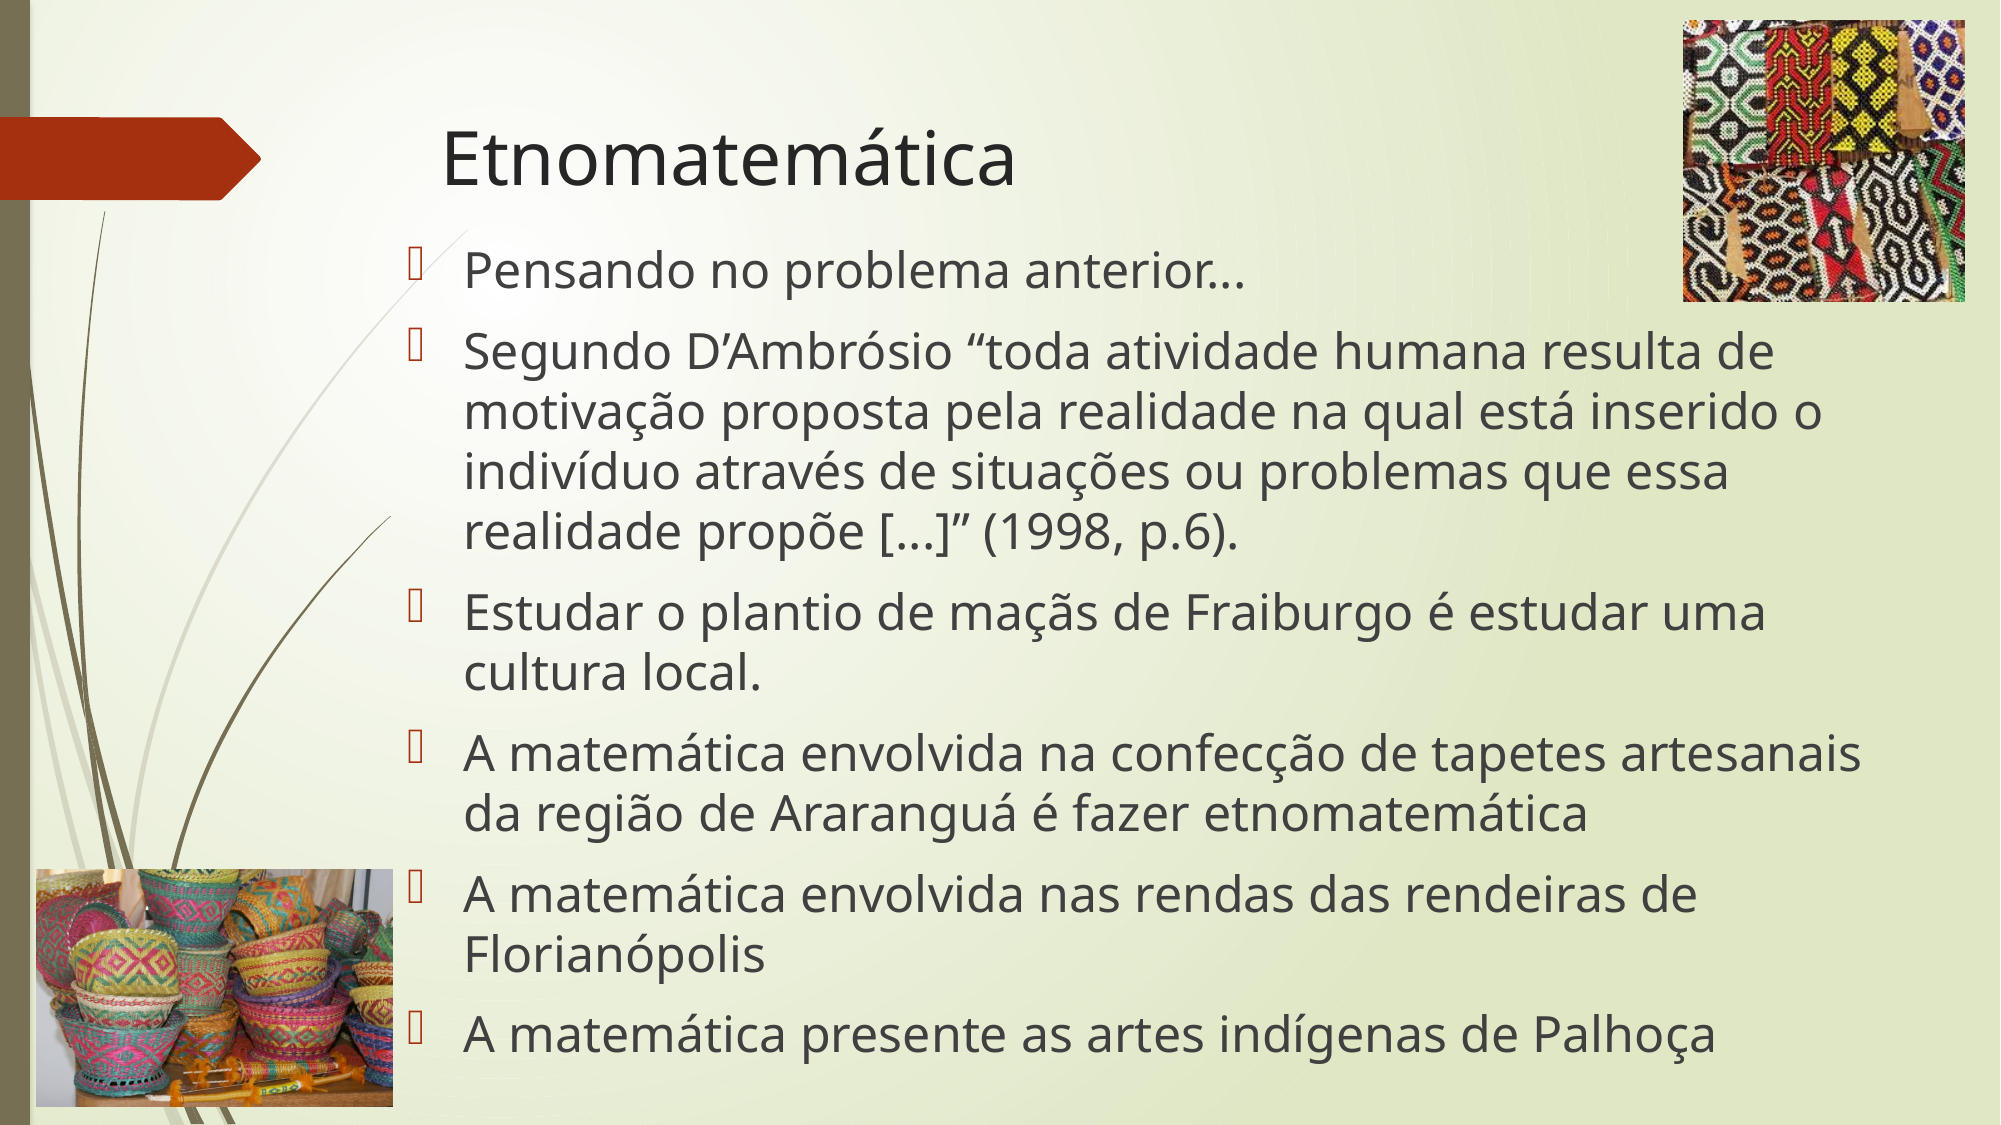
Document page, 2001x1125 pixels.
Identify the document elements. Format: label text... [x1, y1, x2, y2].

picture [36, 868, 393, 1107]
title Etnomatemática [425, 102, 1678, 231]
list Pensando no problema anterior... Segundo D’Ambrósio “toda atividade humana resulta de motivação proposta pela realidade na qual está inserido o indivíduo através de situações ou problemas que essa realidade propõe [...]” (1998, p.6). Estudar o plantio de maçãs de Fraiburgo é estudar uma cultura local. A matemática envolvida na confecção de tapetes artesanais da região de Araranguá é fazer etnomatemática A matemática envolvida nas rendas das rendeiras de Florianópolis A matemática presente as artes indígenas de Palhoça [392, 231, 1931, 1077]
picture [1682, 20, 1965, 302]
